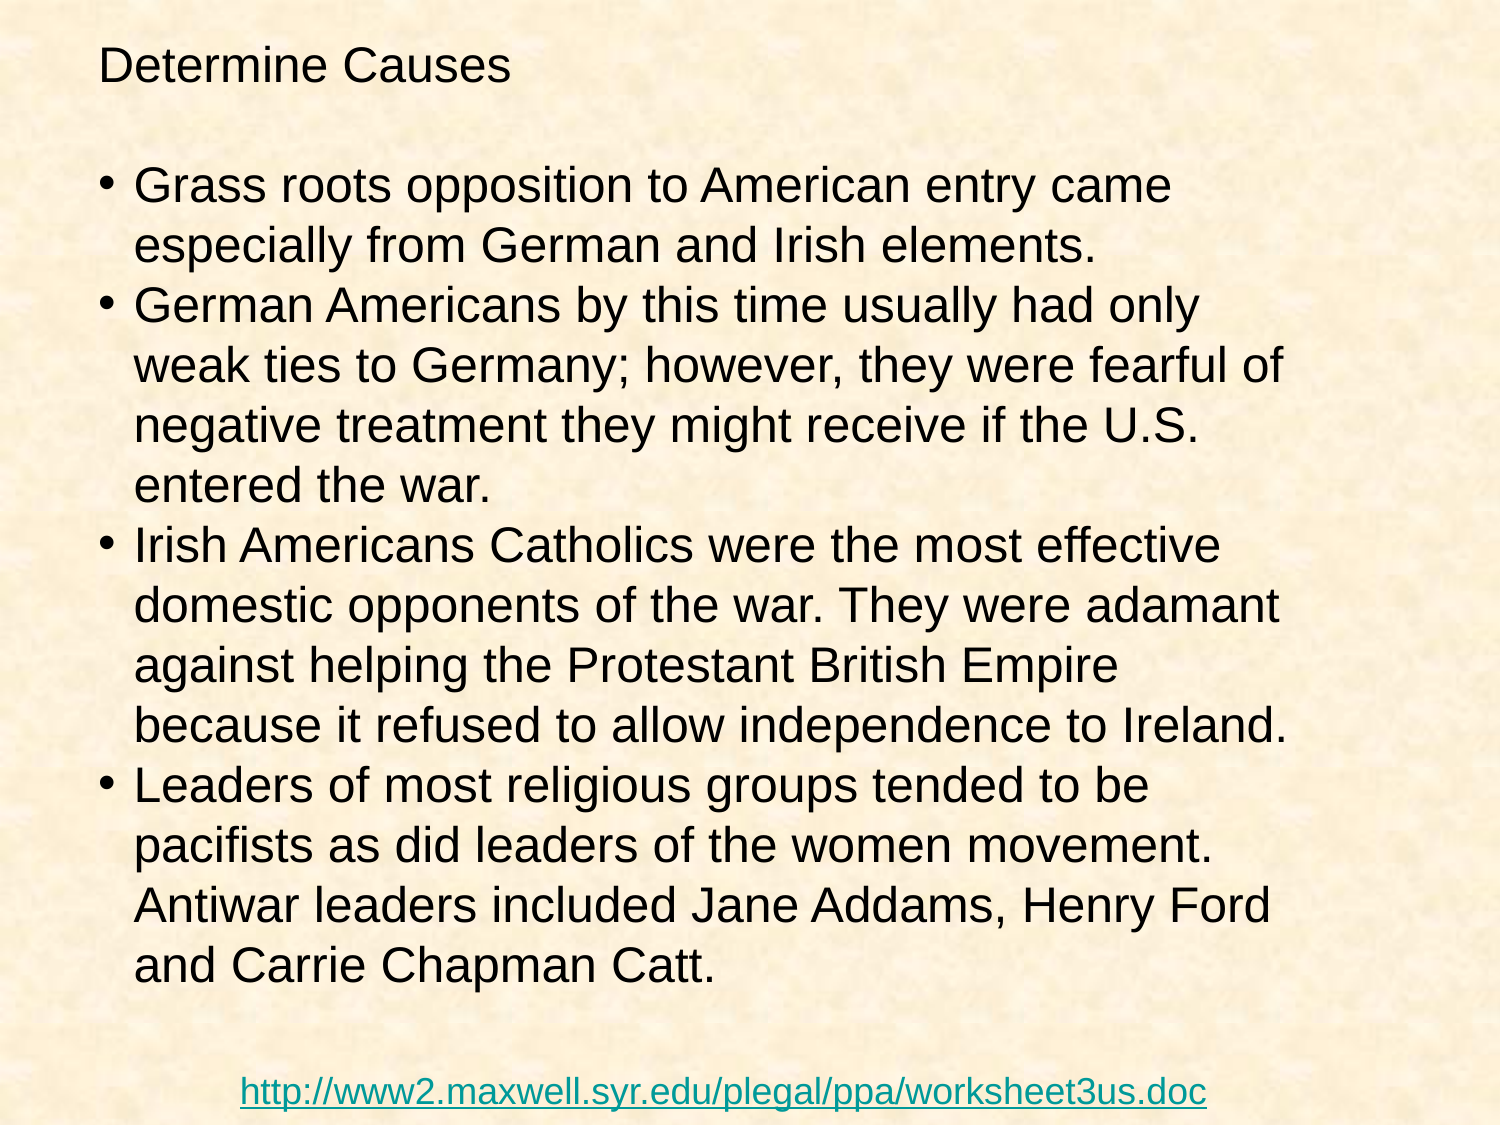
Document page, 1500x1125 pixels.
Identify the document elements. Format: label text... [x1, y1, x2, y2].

picture [0, 0, 1500, 1125]
text_box Determine Causes Grass roots opposition to American entry came especially from German and Irish elements. German Americans by this time usually had only weak ties to Germany; however, they were fearful of negative treatment they might receive if the U.S. entered the war. Irish Americans Catholics were the most effective domestic opponents of the war. They were adamant against helping the Protestant British Empire because it refused to allow independence to Ireland. Leaders of most religious groups tended to be pacifists as did leaders of the women movement. Antiwar leaders included Jane Addams, Henry Ford and Carrie Chapman Catt. [83, 24, 1321, 1000]
text_box http://www2.maxwell.syr.edu/plegal/ppa/worksheet3us.doc [225, 1059, 1359, 1125]
